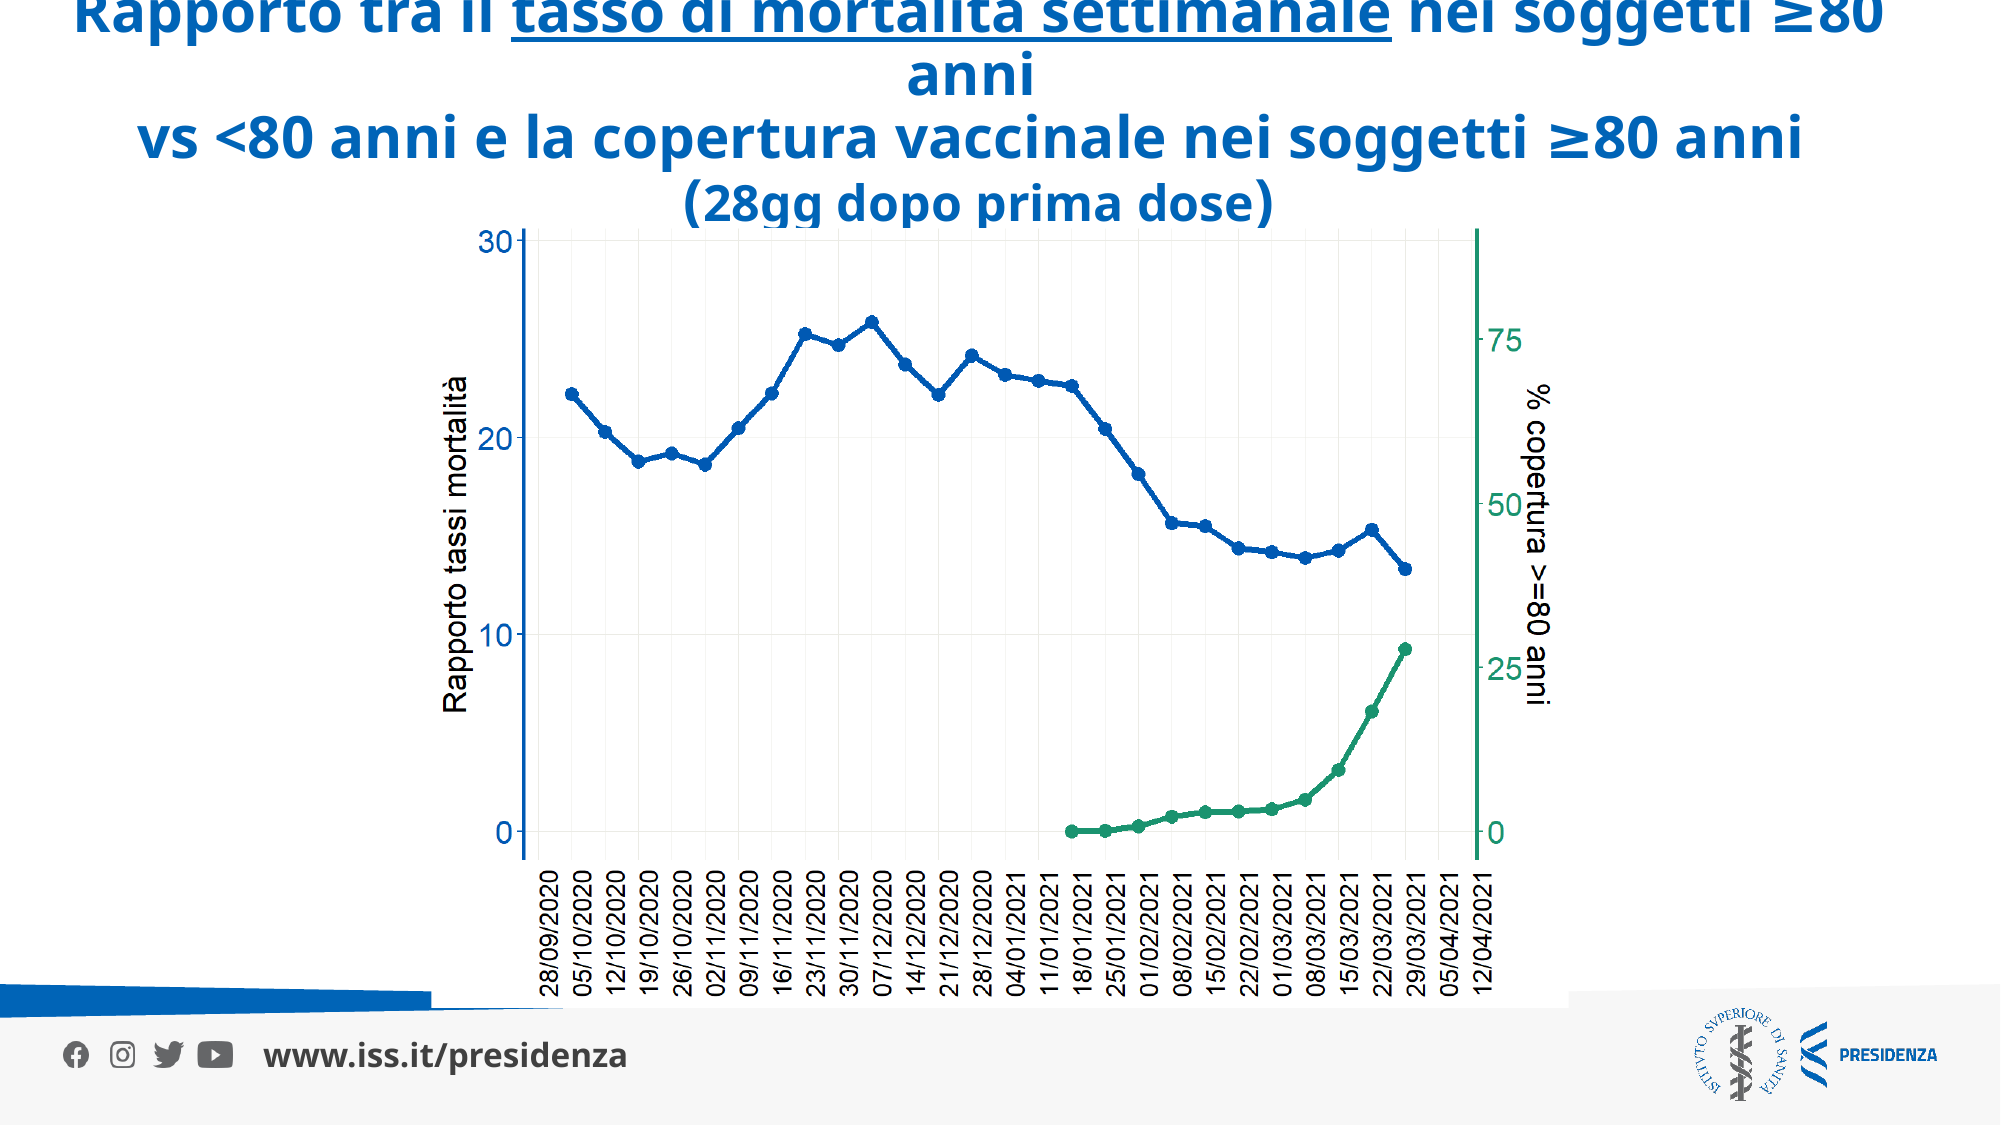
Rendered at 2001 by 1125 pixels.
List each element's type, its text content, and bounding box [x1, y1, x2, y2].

picture [431, 228, 1569, 1008]
text_box Rapporto tra il tasso di mortalità settimanale nei soggetti ≥80 anni vs <80 anni e la copertura vaccinale nei soggetti ≥80 anni (28gg dopo prima dose) [0, 39, 1962, 178]
picture [1694, 1008, 1937, 1101]
picture [63, 1041, 233, 1068]
